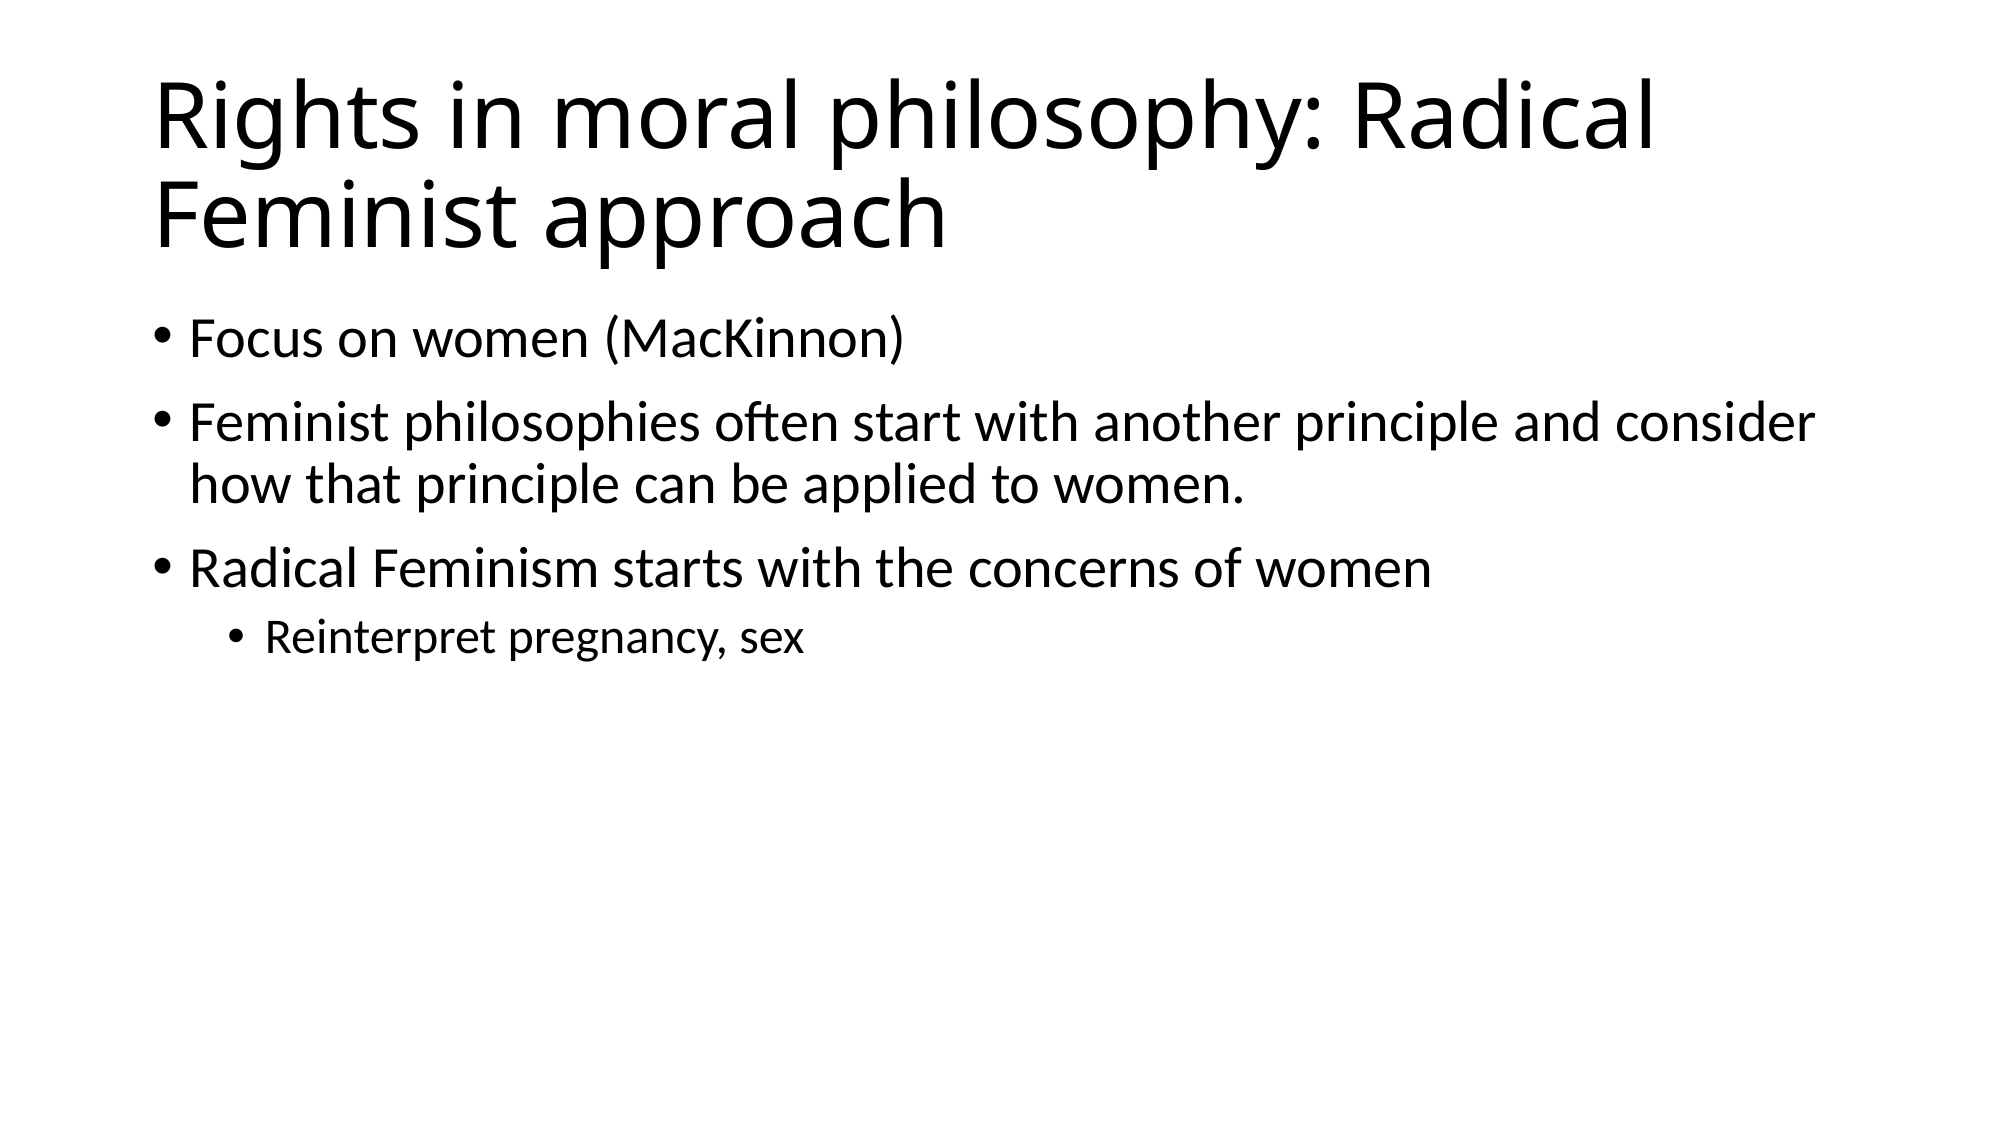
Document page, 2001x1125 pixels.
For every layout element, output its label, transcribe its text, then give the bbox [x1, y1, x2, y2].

list Focus on women (MacKinnon) Feminist philosophies often start with another principle and consider how that principle can be applied to women. Radical Feminism starts with the concerns of women Reinterpret pregnancy, sex [137, 299, 1863, 1014]
title Rights in moral philosophy: Radical Feminist approach [137, 59, 1863, 278]
